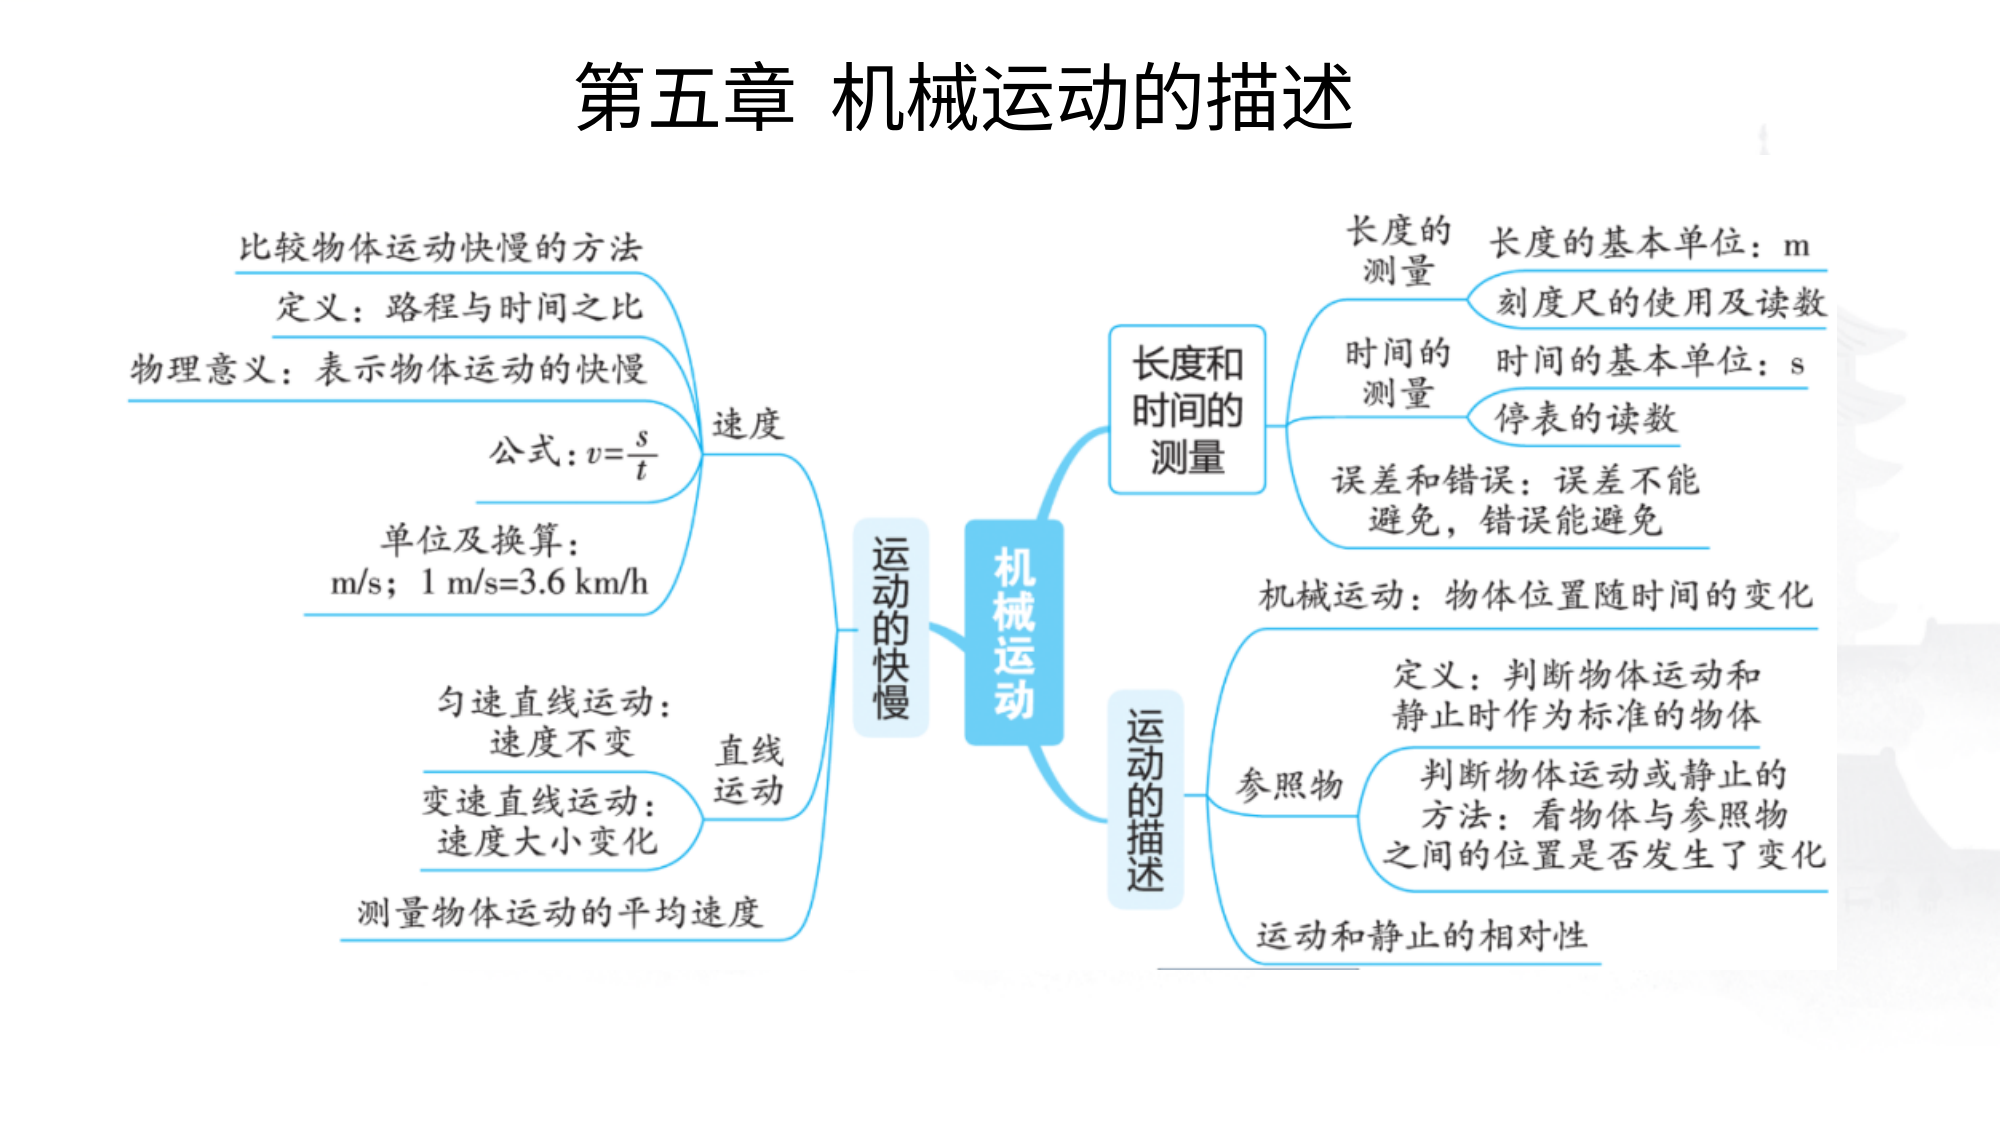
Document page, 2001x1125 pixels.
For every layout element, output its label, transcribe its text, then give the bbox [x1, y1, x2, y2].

picture [0, 0, 2000, 1125]
text_box 第五章 机械运动的描述 [516, 37, 1412, 154]
